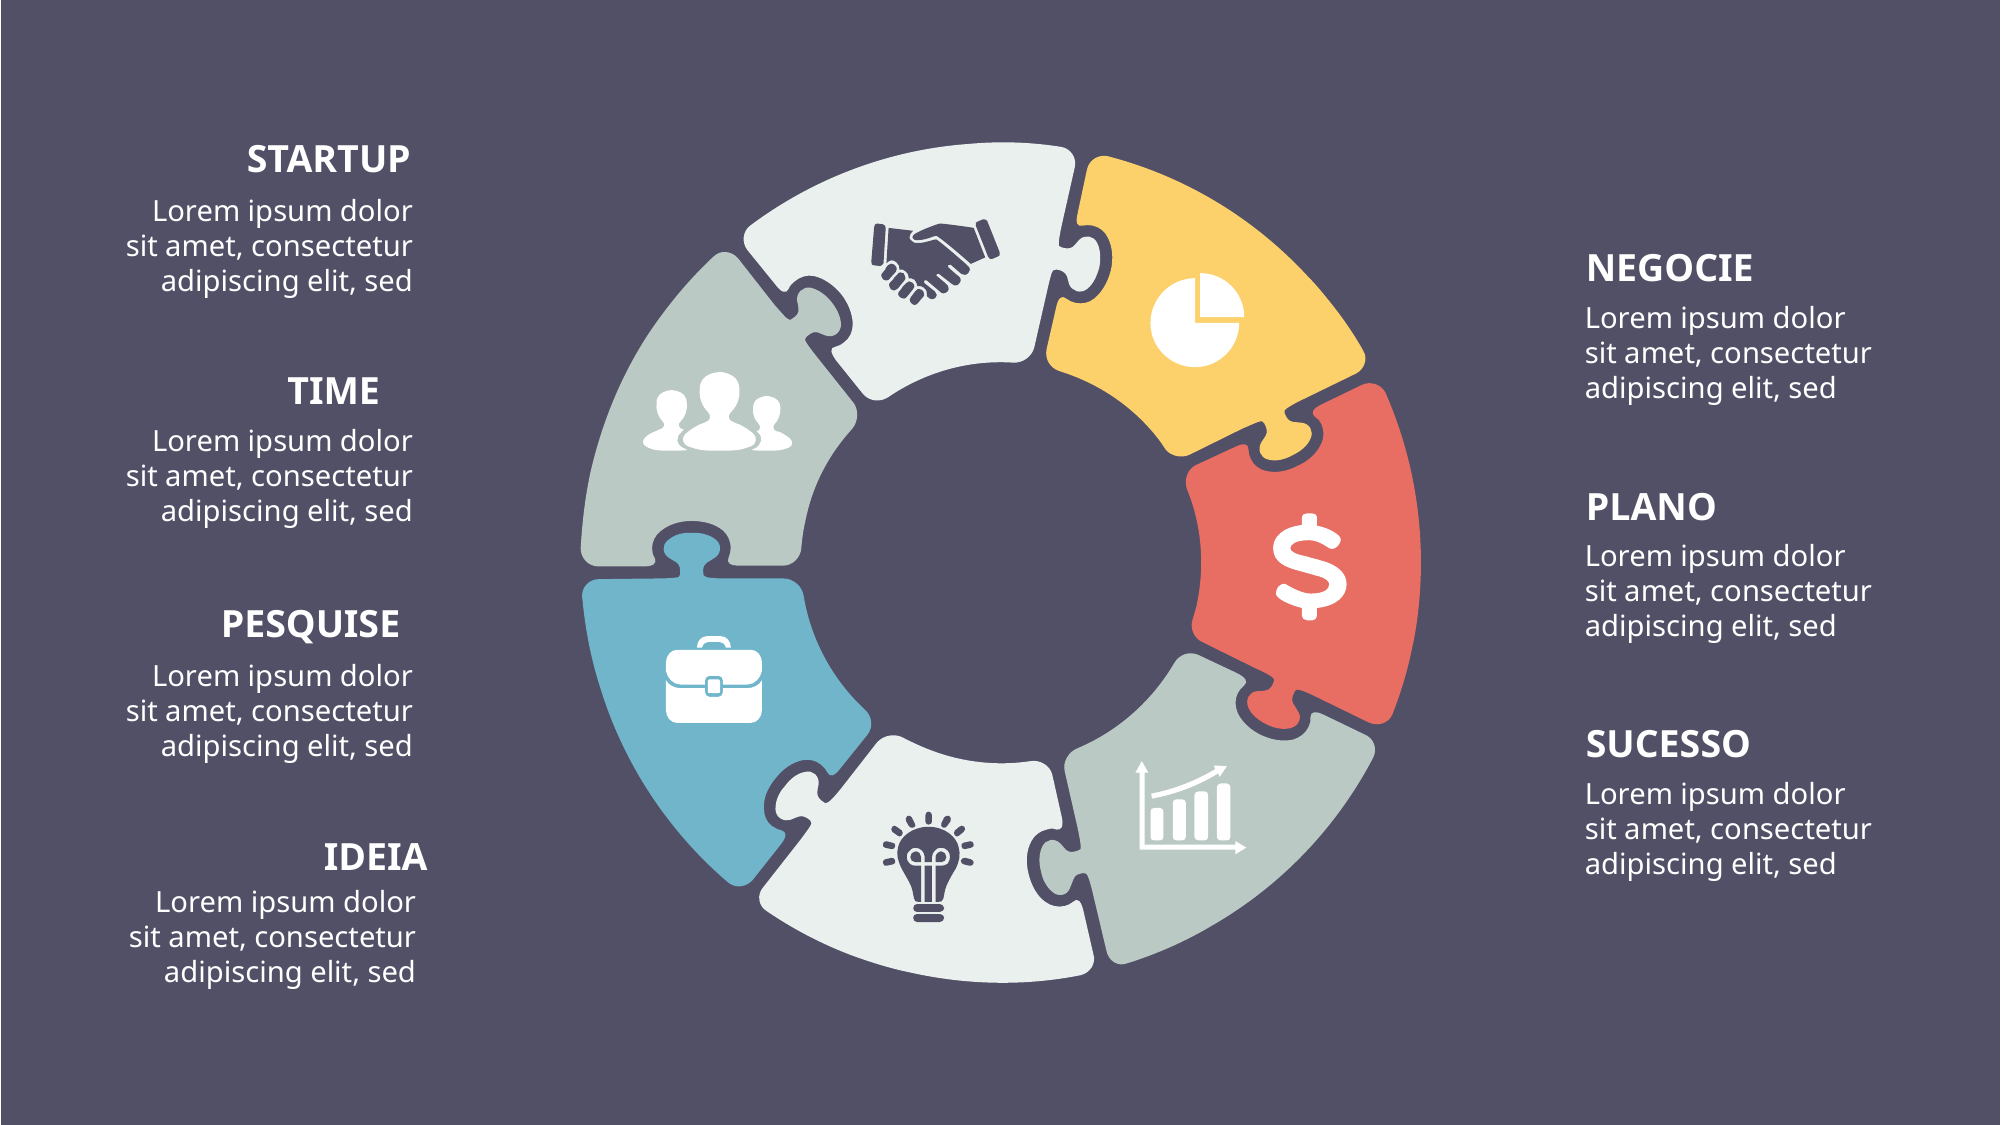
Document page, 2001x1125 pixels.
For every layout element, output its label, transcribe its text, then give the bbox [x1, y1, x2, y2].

text_box [743, 142, 1101, 401]
text_box [891, 825, 903, 837]
text_box [905, 815, 916, 828]
text_box PESQUISE [220, 600, 410, 649]
text_box [707, 679, 721, 694]
text_box [871, 223, 886, 267]
text_box Lorem ipsum dolor sit amet, consectetur adipiscing elit, sed [1569, 529, 1888, 652]
text_box [582, 532, 872, 887]
text_box [909, 288, 925, 305]
text_box [1, 0, 2000, 1125]
text_box [580, 252, 858, 567]
text_box Lorem ipsum dolor sit amet, consectetur adipiscing elit, sed [109, 184, 429, 306]
text_box Lorem ipsum dolor sit amet, consectetur adipiscing elit, sed [113, 875, 432, 998]
text_box [643, 390, 688, 451]
text_box [913, 914, 945, 923]
text_box [913, 904, 945, 912]
text_box [882, 857, 896, 866]
text_box [925, 811, 932, 825]
text_box [1200, 273, 1245, 318]
text_box IDEIA [323, 833, 513, 882]
text_box PLANO [1585, 482, 1775, 529]
text_box [665, 680, 762, 723]
text_box Lorem ipsum dolor sit amet, consectetur adipiscing elit, sed [109, 649, 429, 771]
text_box [897, 825, 974, 902]
text_box [886, 227, 970, 300]
text_box [1039, 653, 1376, 965]
text_box [682, 372, 756, 451]
text_box [751, 395, 793, 451]
text_box Lorem ipsum dolor sit amet, consectetur adipiscing elit, sed [109, 414, 429, 536]
text_box [1150, 278, 1240, 368]
text_box [1185, 383, 1421, 729]
text_box TIME [191, 367, 381, 414]
text_box NEGOCIE [1585, 243, 1775, 292]
text_box [912, 223, 986, 264]
text_box STARTUP [246, 134, 436, 183]
text_box [1046, 155, 1366, 461]
text_box SUCESSO [1585, 720, 1775, 767]
text_box [665, 649, 762, 685]
text_box [881, 263, 906, 291]
text_box [975, 219, 1000, 259]
text_box [696, 636, 731, 648]
text_box [1273, 513, 1347, 621]
text_box [759, 735, 1095, 983]
text_box [941, 815, 951, 828]
text_box [1135, 761, 1247, 855]
text_box Lorem ipsum dolor sit amet, consectetur adipiscing elit, sed [1569, 291, 1888, 413]
text_box [882, 841, 896, 850]
text_box Lorem ipsum dolor sit amet, consectetur adipiscing elit, sed [1569, 767, 1888, 890]
